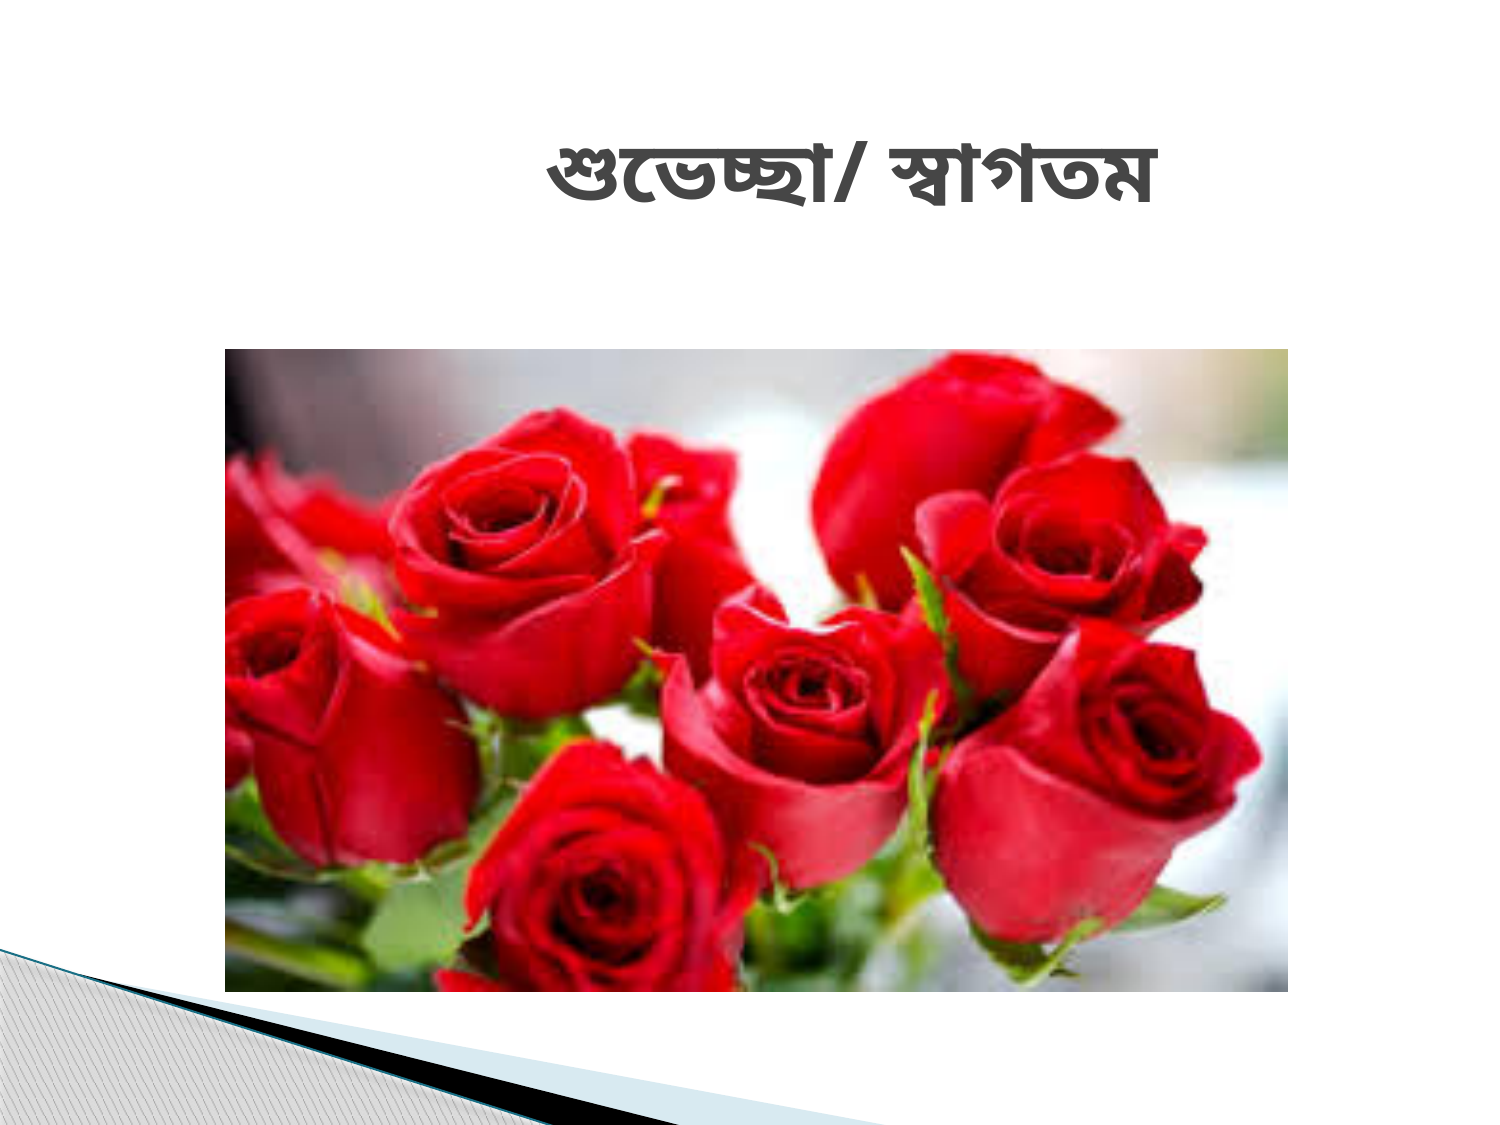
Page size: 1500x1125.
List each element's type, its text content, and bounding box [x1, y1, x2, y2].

picture [224, 349, 1288, 992]
title শুভেচ্ছা/ স্বাগতম [324, 75, 1200, 263]
